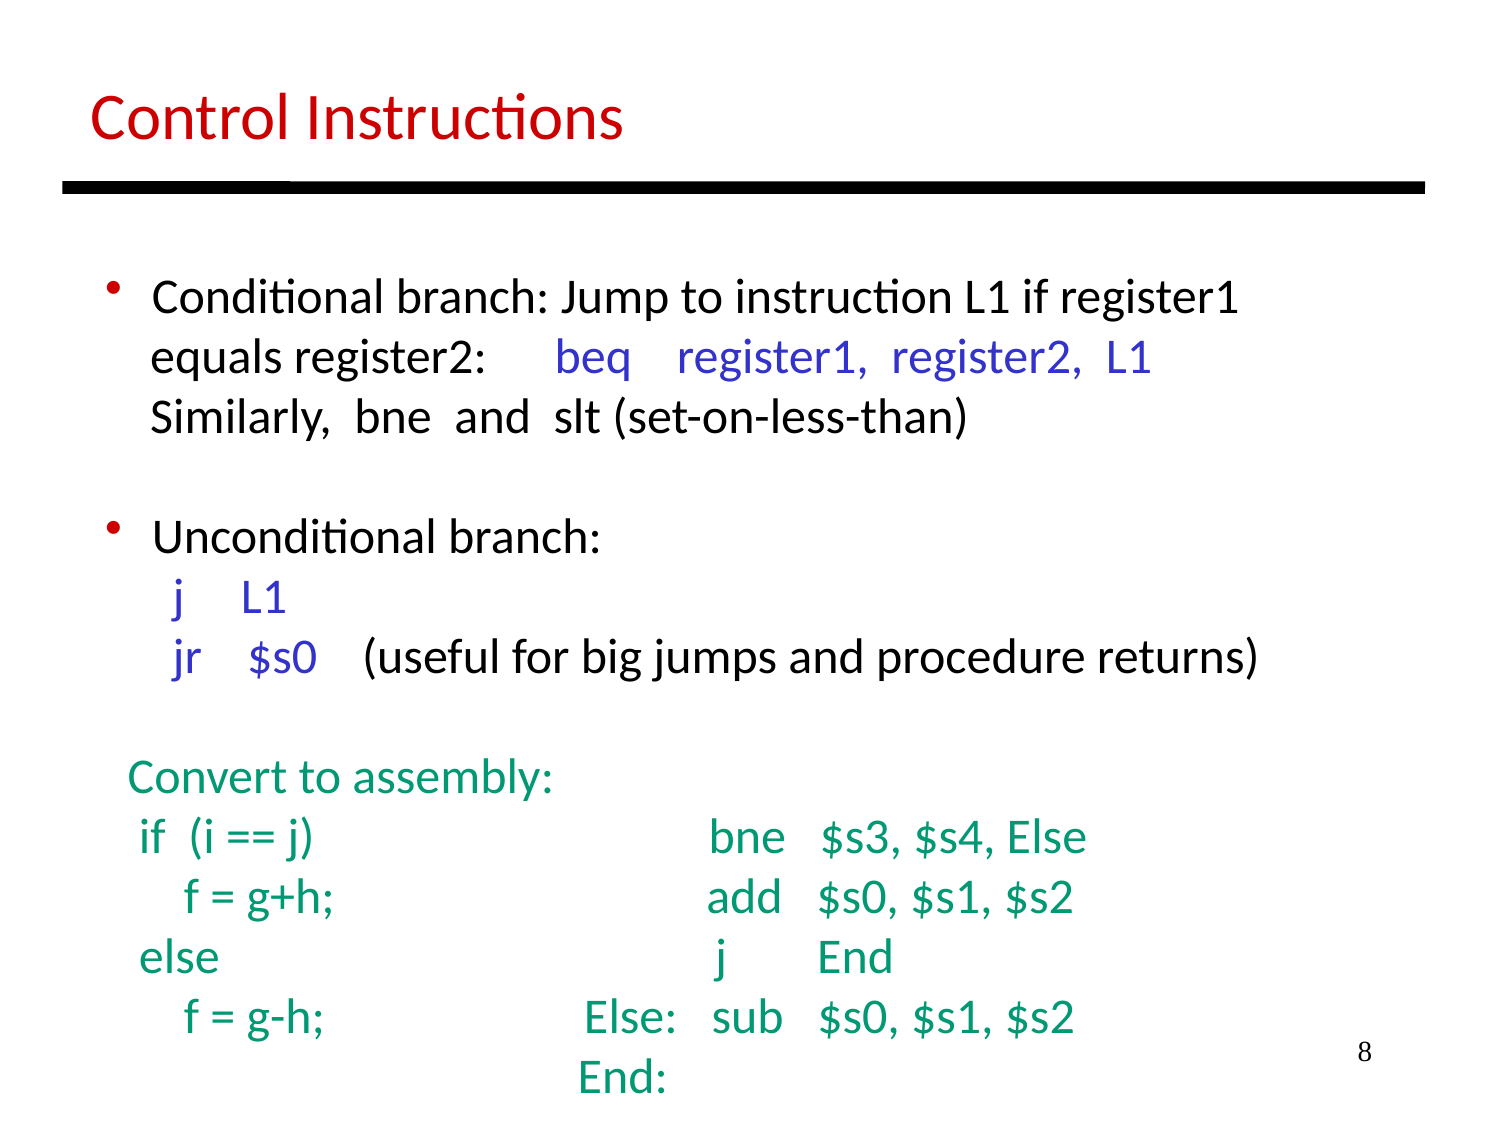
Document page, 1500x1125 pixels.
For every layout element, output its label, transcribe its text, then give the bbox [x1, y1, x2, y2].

text_box Control Instructions [75, 65, 641, 160]
slide_number 8 [1276, 1025, 1388, 1100]
text_box Conditional branch: Jump to instruction L1 if register1 equals register2: beq register1, register2, L1 Similarly, bne and slt (set-on-less-than) Unconditional branch: j L1 jr $s0 (useful for big jumps and procedure returns) Convert to assembly: if (i == j) bne $s3, $s4, Else f = g+h; add $s0, $s1, $s2 else j End f = g-h; Else: sub $s0, $s1, $s2 End: [90, 256, 1276, 1112]
